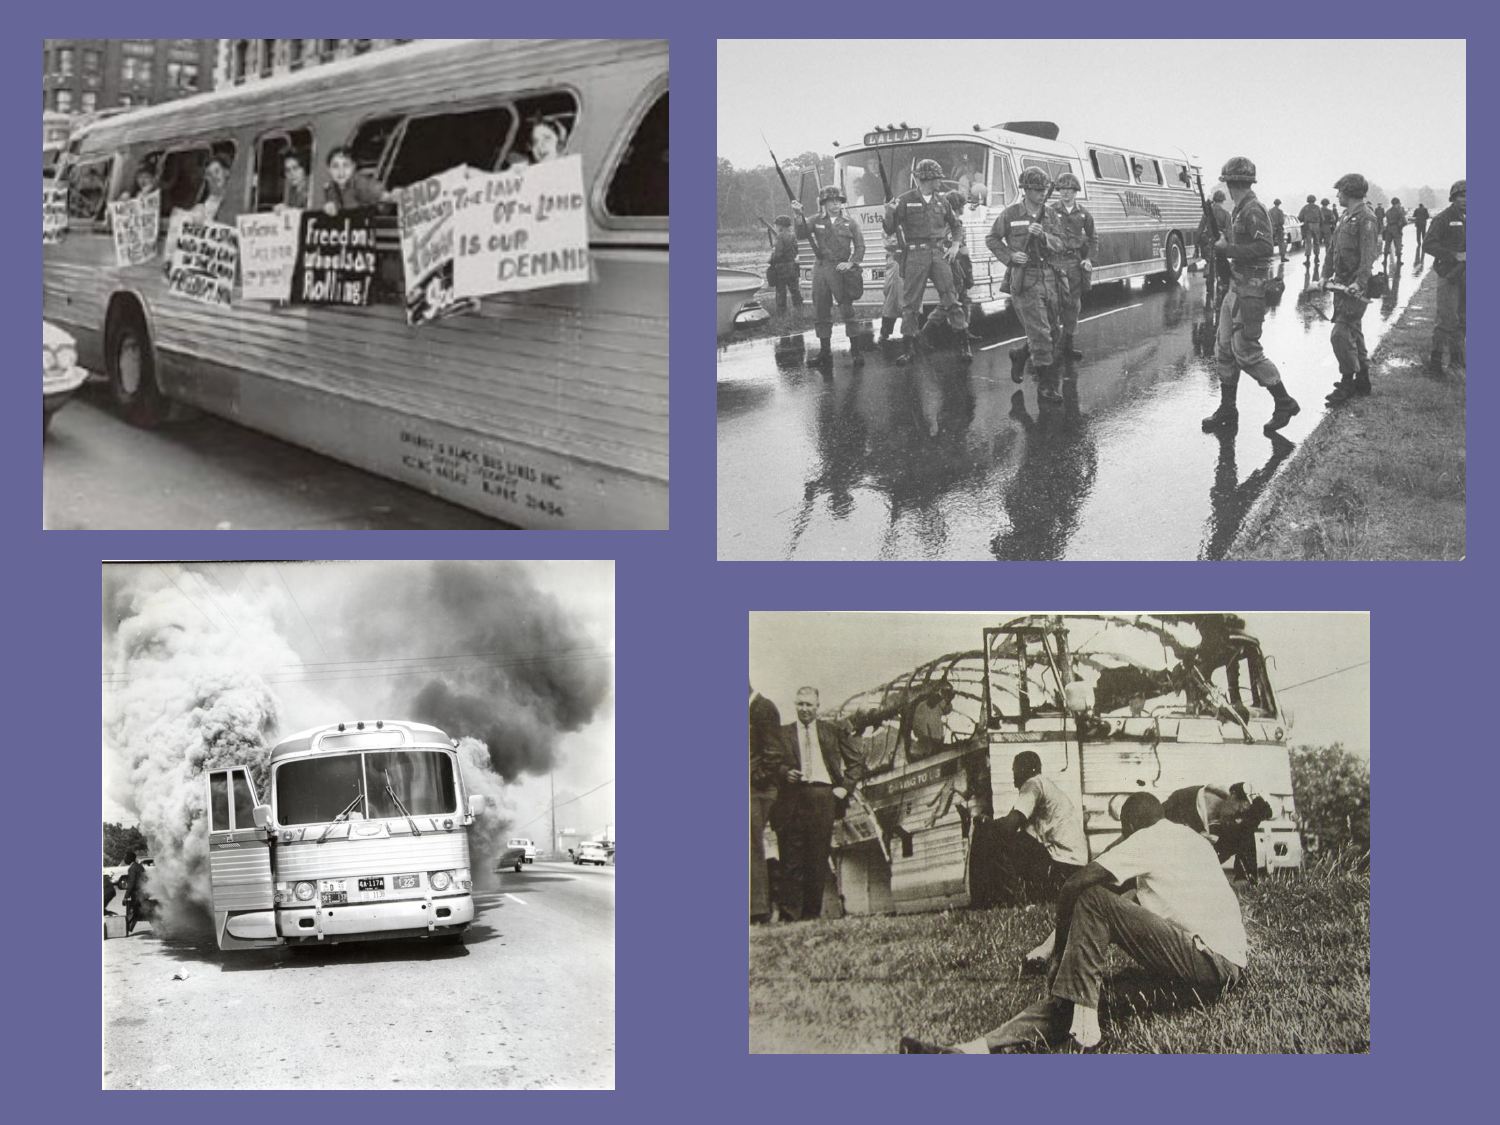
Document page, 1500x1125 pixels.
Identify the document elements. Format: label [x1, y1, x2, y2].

picture [749, 611, 1371, 1054]
picture [102, 559, 615, 1090]
picture [43, 39, 670, 530]
picture [717, 39, 1466, 561]
